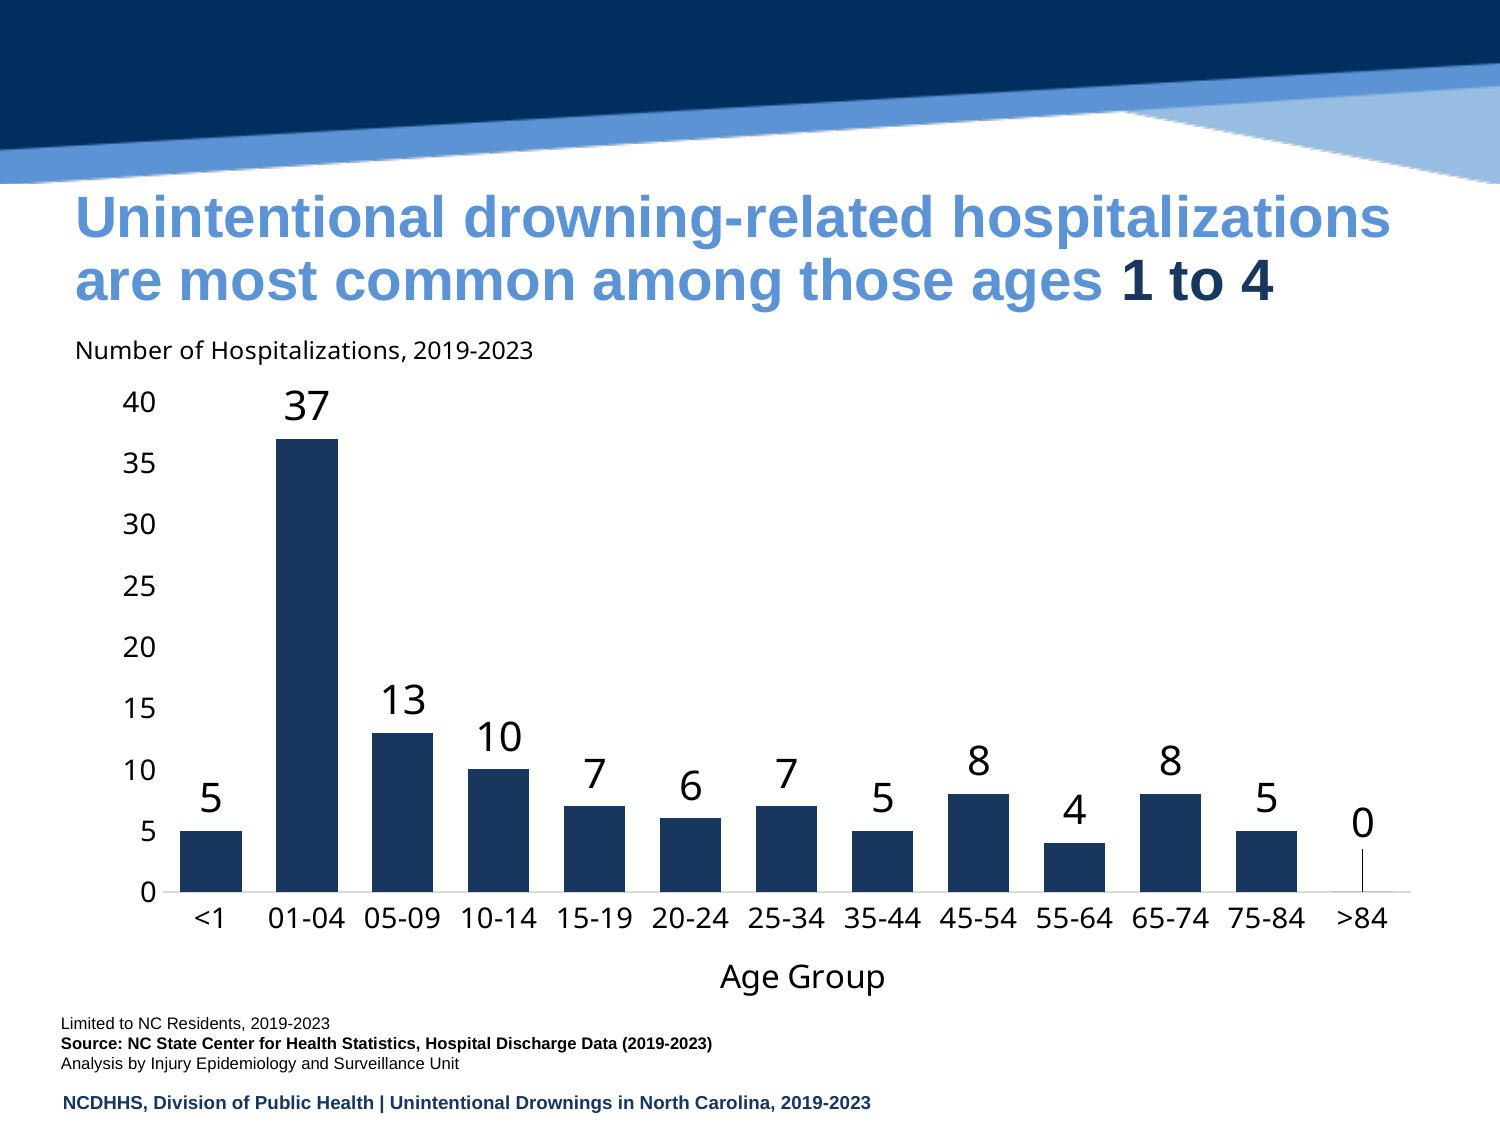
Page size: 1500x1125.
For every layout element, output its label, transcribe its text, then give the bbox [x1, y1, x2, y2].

title Unintentional drowning-related hospitalizations are most common among those ages 1 to 4 [60, 179, 1465, 326]
text_box Limited to NC Residents, 2019-2023 Source: NC State Center for Health Statistics, Hospital Discharge Data (2019-2023) Analysis by Injury Epidemiology and Surveillance Unit [46, 1005, 1409, 1081]
chart [59, 325, 1424, 1008]
